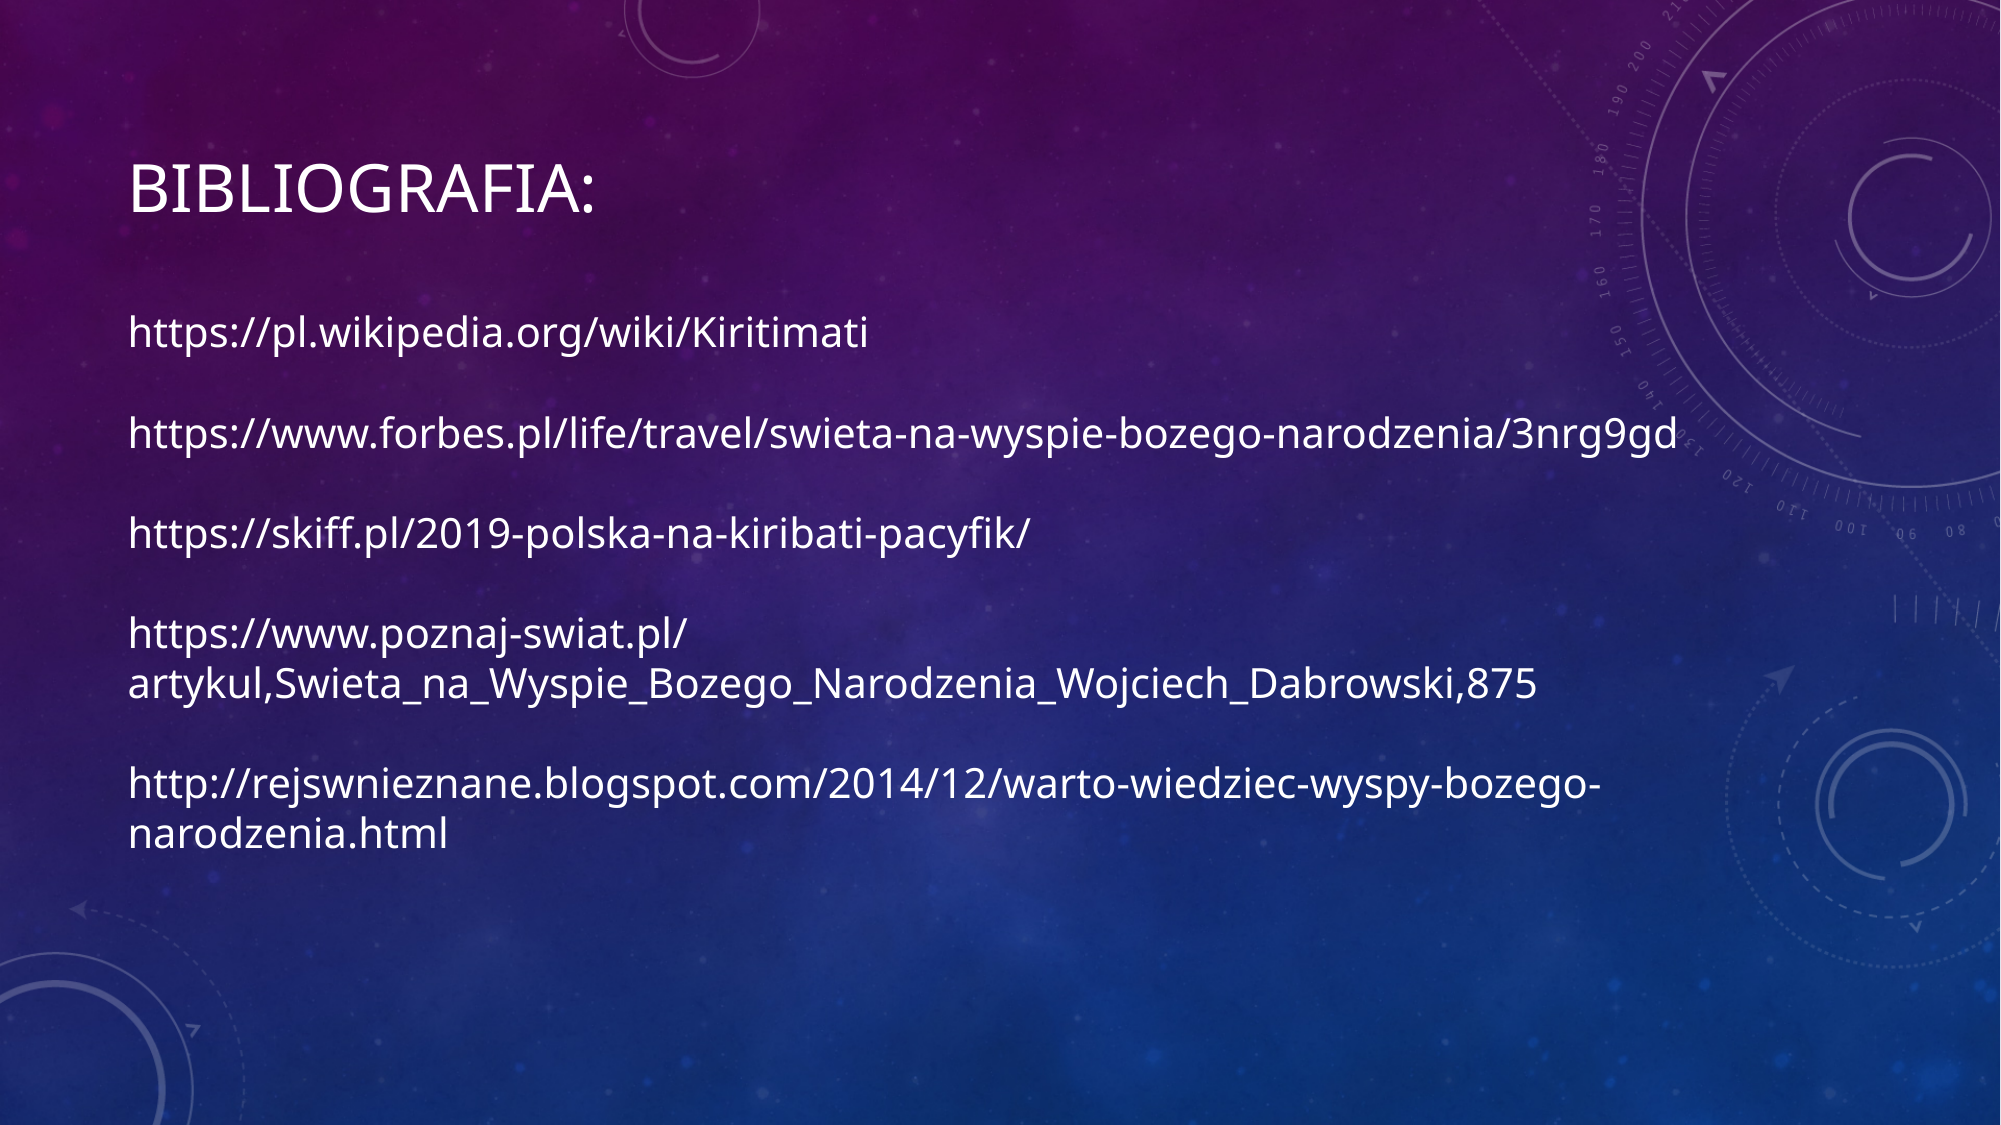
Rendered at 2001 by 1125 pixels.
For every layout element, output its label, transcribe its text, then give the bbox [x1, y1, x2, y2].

title BIBLIOGRAFIA: https://pl.wikipedia.org/wiki/Kiritimati https://www.forbes.pl/life/travel/swieta-na-wyspie-bozego-narodzenia/3nrg9gd https://skiff.pl/2019-polska-na-kiribati-pacyfik/ https://www.poznaj-swiat.pl/artykul,Swieta_na_Wyspie_Bozego_Narodzenia_Wojciech_Dabrowski,875 http://rejswnieznane.blogspot.com/2014/12/warto-wiedziec-wyspy-bozego-narodzenia.html [112, 99, 1775, 984]
picture [0, 0, 2001, 1125]
